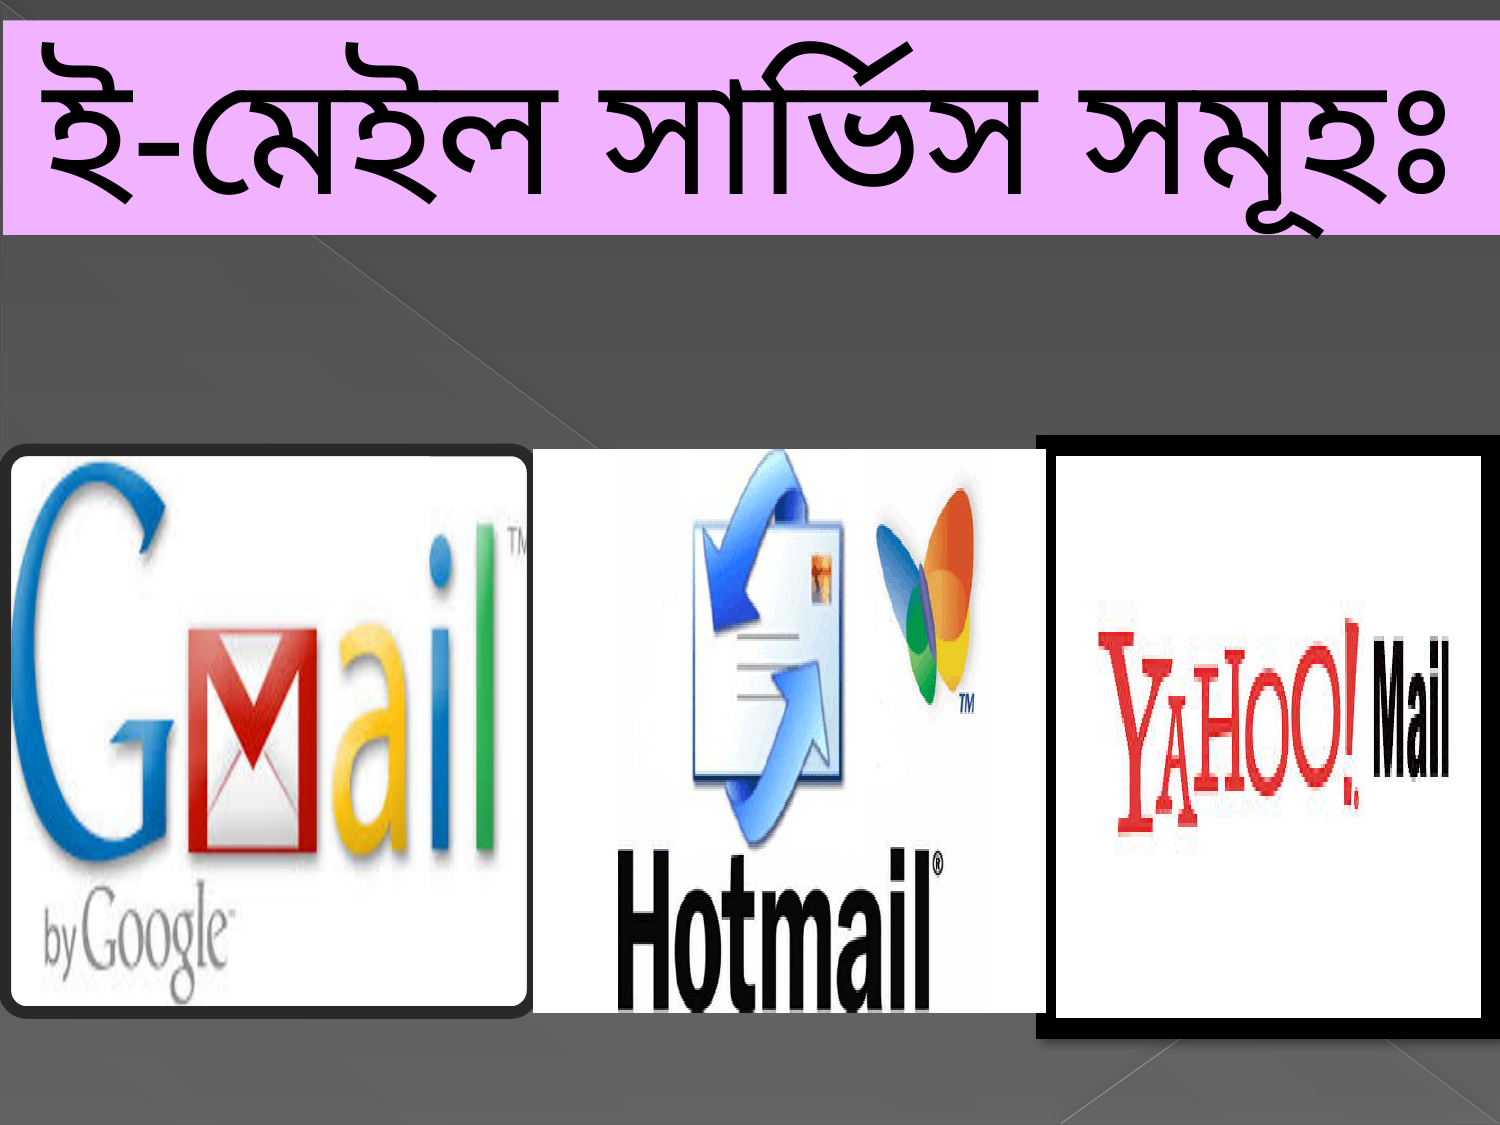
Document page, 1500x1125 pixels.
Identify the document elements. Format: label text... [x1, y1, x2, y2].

picture [1056, 455, 1481, 1019]
text_box ই-মেইল সার্ভিস সমূহঃ [3, 20, 1500, 235]
picture [4, 449, 1046, 1013]
